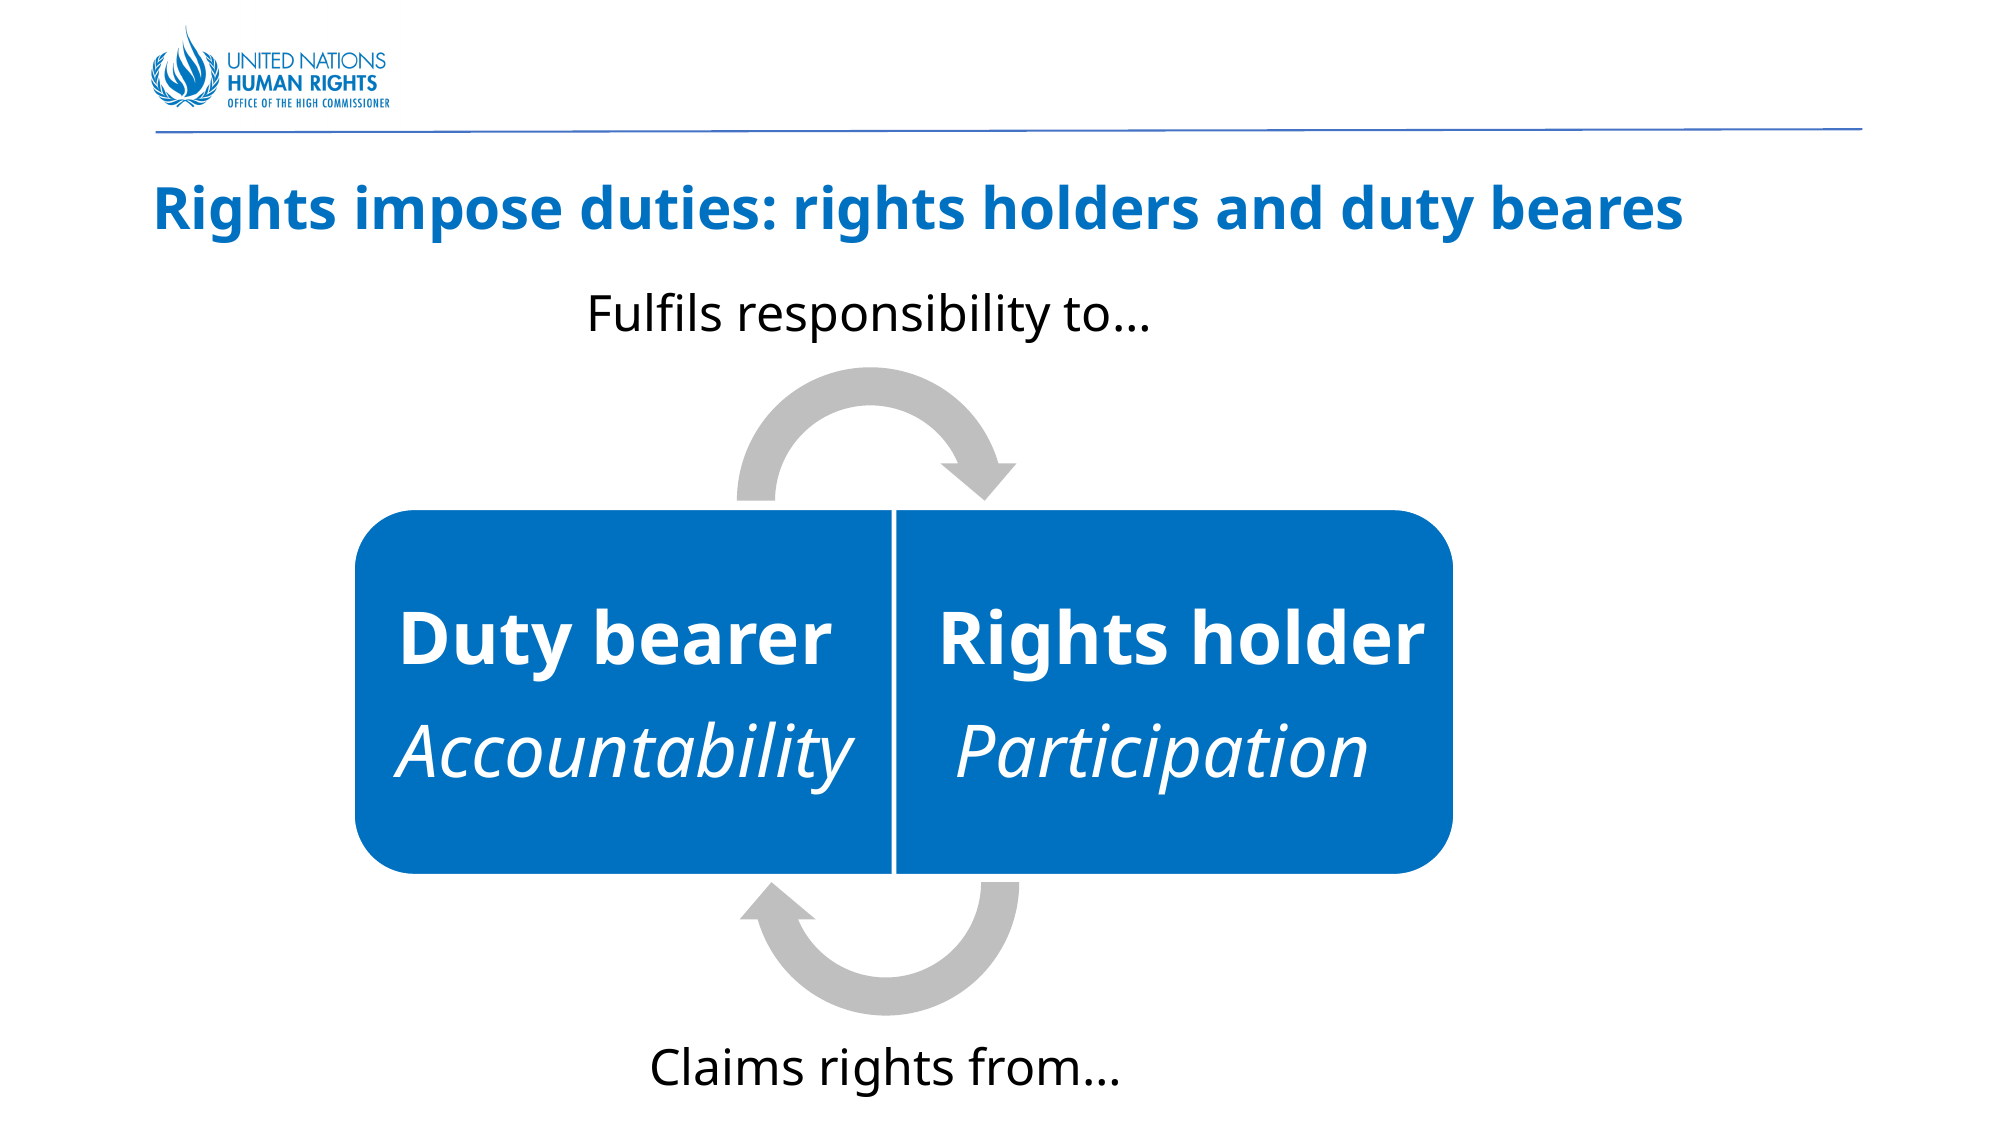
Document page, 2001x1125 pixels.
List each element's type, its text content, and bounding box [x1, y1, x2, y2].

text_box [893, 859, 1439, 878]
text_box [735, 366, 1019, 503]
picture [125, 0, 415, 133]
text_box Claims rights from… [528, 1028, 1243, 1103]
text_box Fulfils responsibility to… [515, 274, 1224, 349]
text_box Rights holder Participation [1090, 525, 1478, 859]
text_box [352, 507, 1090, 877]
text_box [893, 506, 1439, 525]
title Rights impose duties: rights holders and duty beares [137, 171, 1863, 272]
text_box [737, 880, 1021, 1017]
